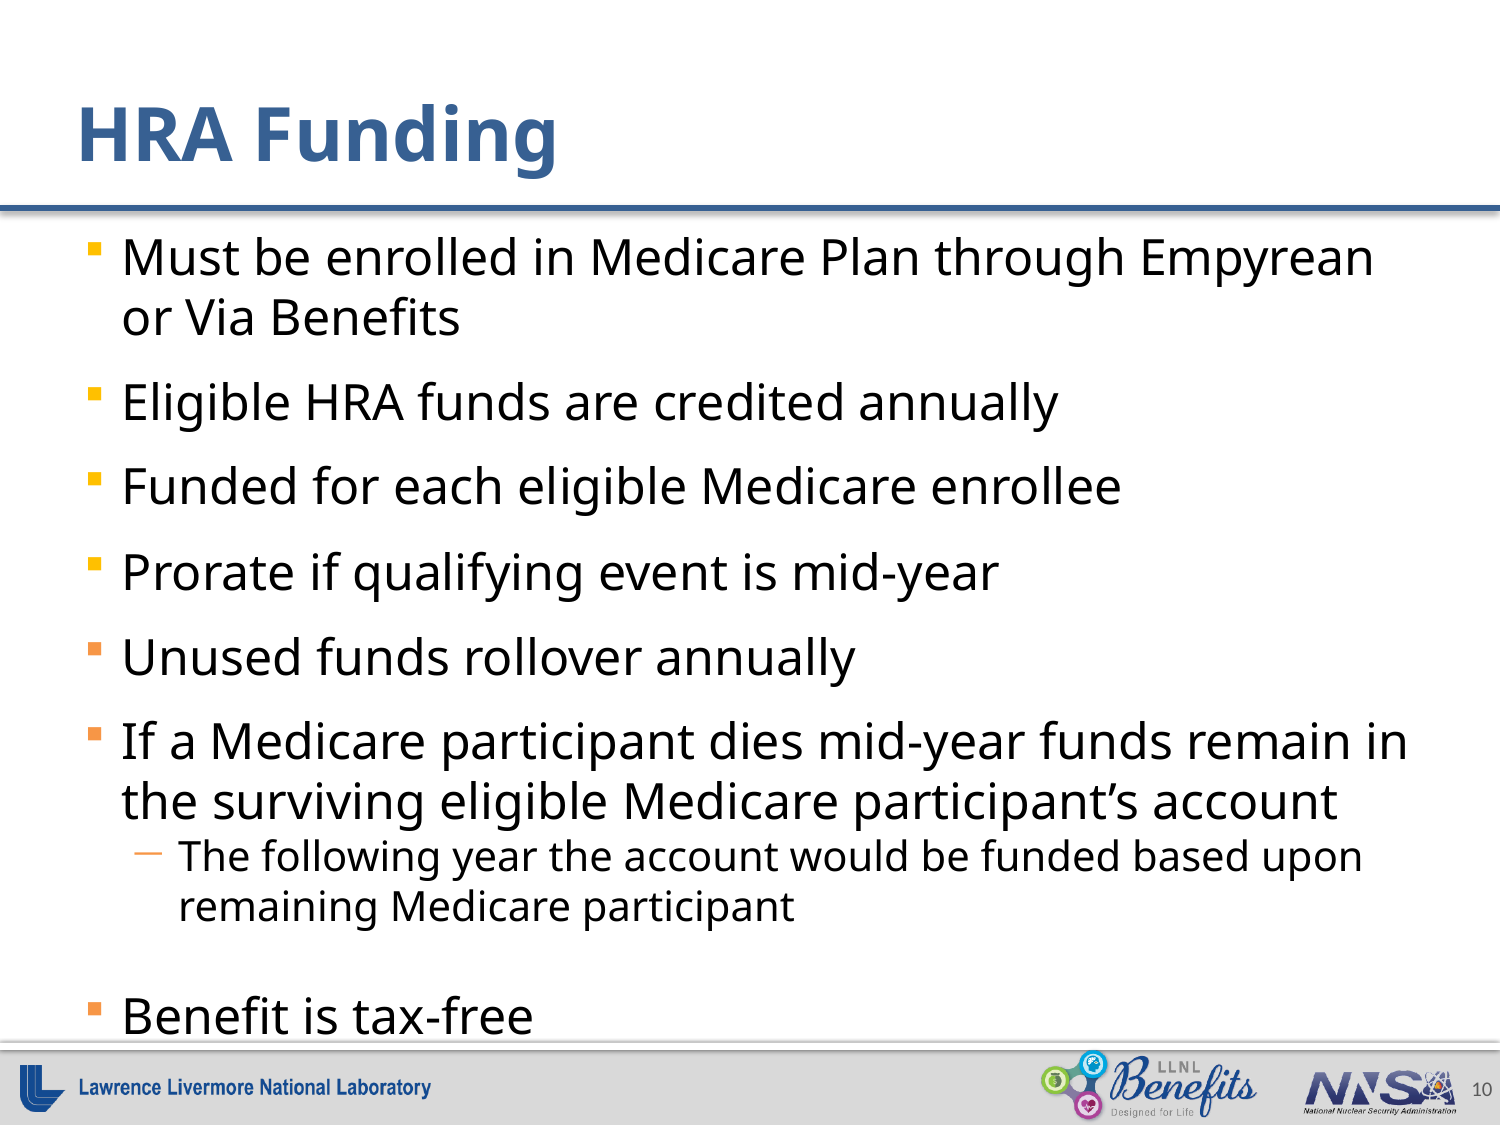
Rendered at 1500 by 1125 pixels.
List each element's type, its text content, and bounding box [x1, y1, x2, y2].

picture [1037, 1046, 1258, 1125]
picture [1296, 1057, 1463, 1122]
list Must be enrolled in Medicare Plan through Empyrean or Via Benefits Eligible HRA funds are credited annually Funded for each eligible Medicare enrollee Prorate if qualifying event is mid-year Unused funds rollover annually If a Medicare participant dies mid-year funds remain in the surviving eligible Medicare participant’s account The following year the account would be funded based upon remaining Medicare participant Benefit is tax-free [75, 224, 1412, 1007]
picture [20, 1065, 469, 1112]
title HRA Funding [75, 62, 1402, 213]
